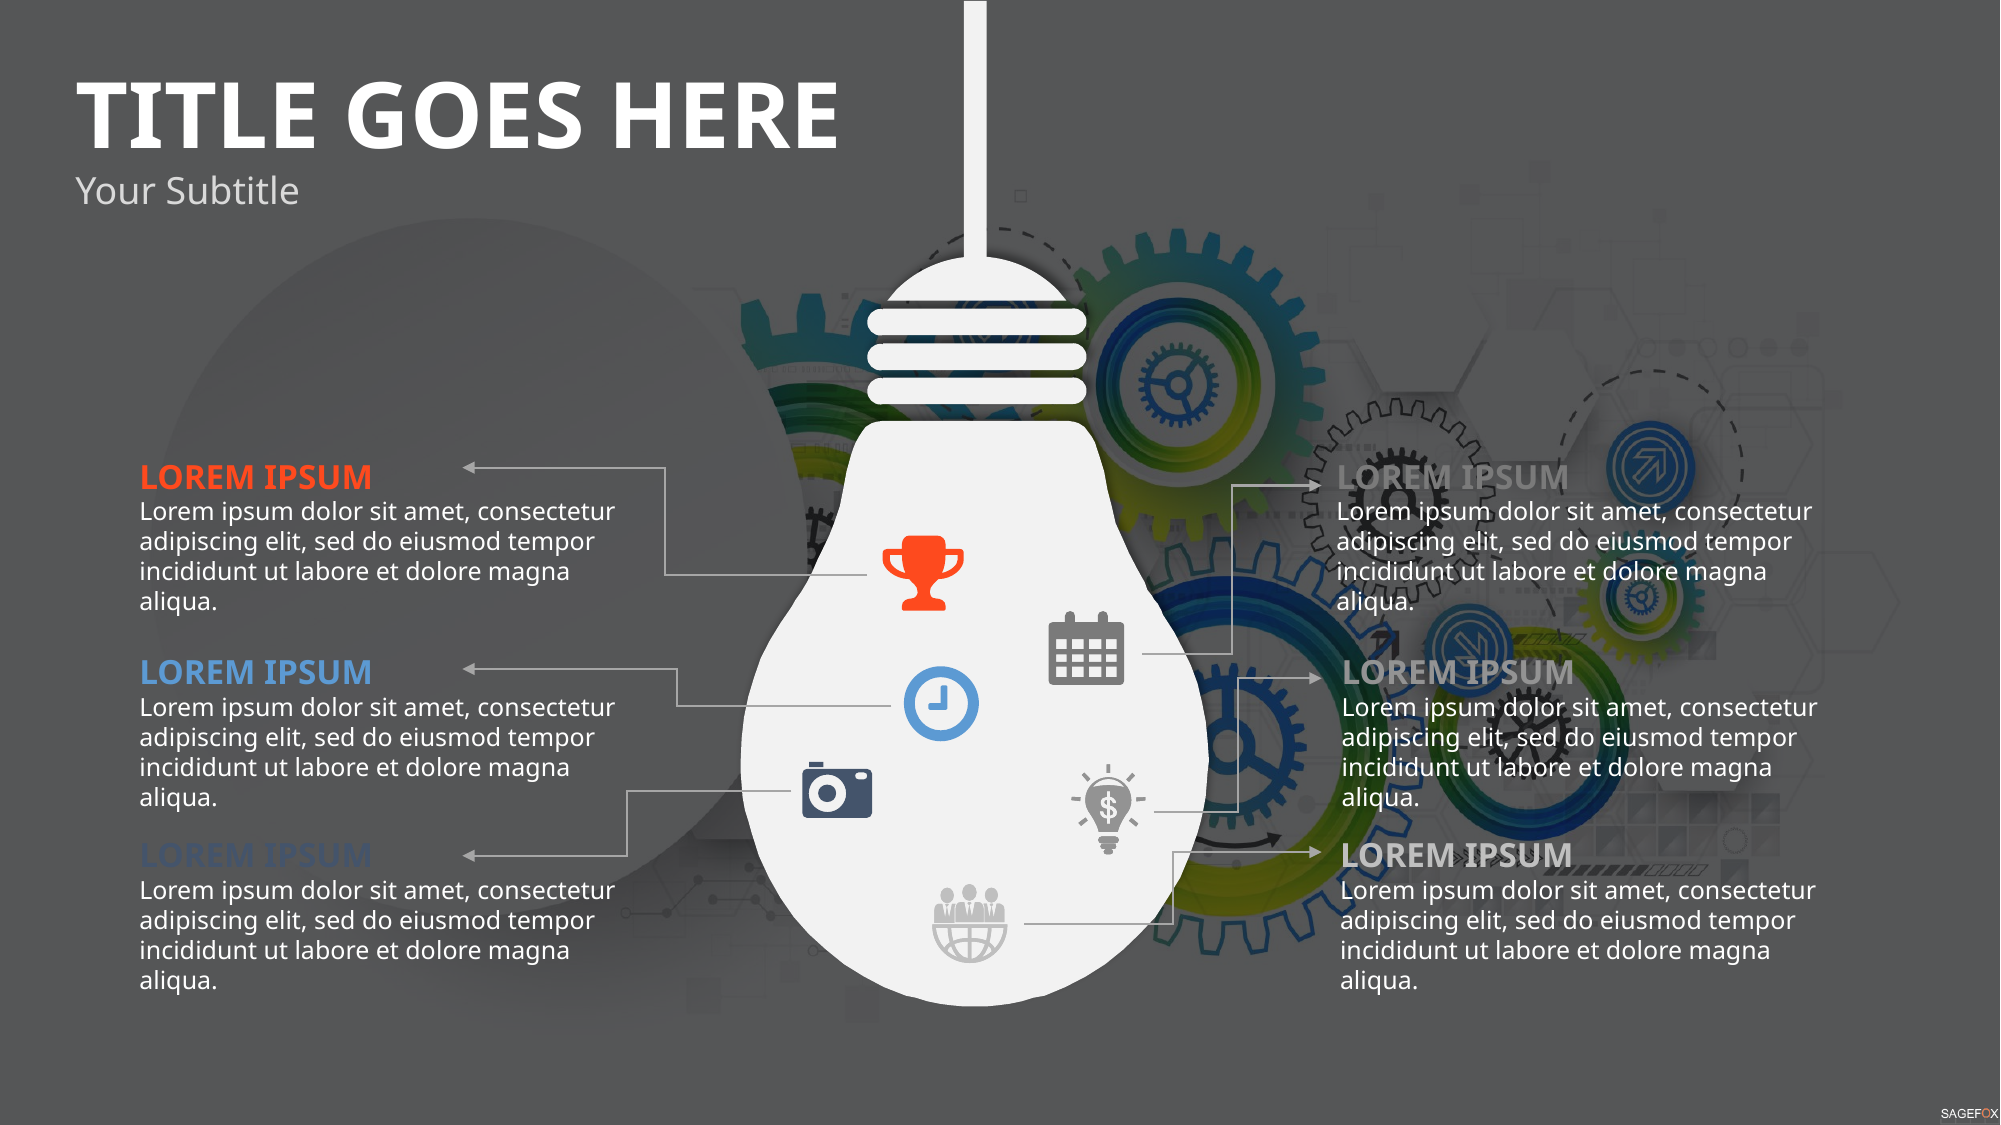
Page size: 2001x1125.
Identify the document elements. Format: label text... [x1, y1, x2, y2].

text_box LOREM IPSUM Lorem ipsum dolor sit amet, consectetur adipiscing elit, sed do eiusmod tempor incididunt ut labore et dolore magna aliqua. [1326, 450, 1844, 621]
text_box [1024, 852, 1322, 924]
text_box LOREM IPSUM Lorem ipsum dolor sit amet, consectetur adipiscing elit, sed do eiusmod tempor incididunt ut labore et dolore magna aliqua. [1331, 646, 1849, 817]
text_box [1153, 678, 1322, 812]
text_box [740, 0, 1210, 1007]
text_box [1142, 485, 1322, 654]
text_box LOREM IPSUM Lorem ipsum dolor sit amet, consectetur adipiscing elit, sed do eiusmod tempor incididunt ut labore et dolore magna aliqua. [129, 829, 647, 1000]
text_box TITLE GOES HERE Your Subtitle [60, 49, 740, 220]
text_box LOREM IPSUM Lorem ipsum dolor sit amet, consectetur adipiscing elit, sed do eiusmod tempor incididunt ut labore et dolore magna aliqua. [1329, 829, 1848, 1000]
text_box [1071, 764, 1146, 852]
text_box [462, 791, 792, 856]
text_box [462, 668, 892, 706]
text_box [462, 467, 868, 576]
picture [1940, 0, 2001, 1125]
text_box LOREM IPSUM Lorem ipsum dolor sit amet, consectetur adipiscing elit, sed do eiusmod tempor incididunt ut labore et dolore magna aliqua. [129, 646, 647, 817]
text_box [932, 884, 1008, 964]
text_box LOREM IPSUM Lorem ipsum dolor sit amet, consectetur adipiscing elit, sed do eiusmod tempor incididunt ut labore et dolore magna aliqua. [129, 450, 647, 621]
